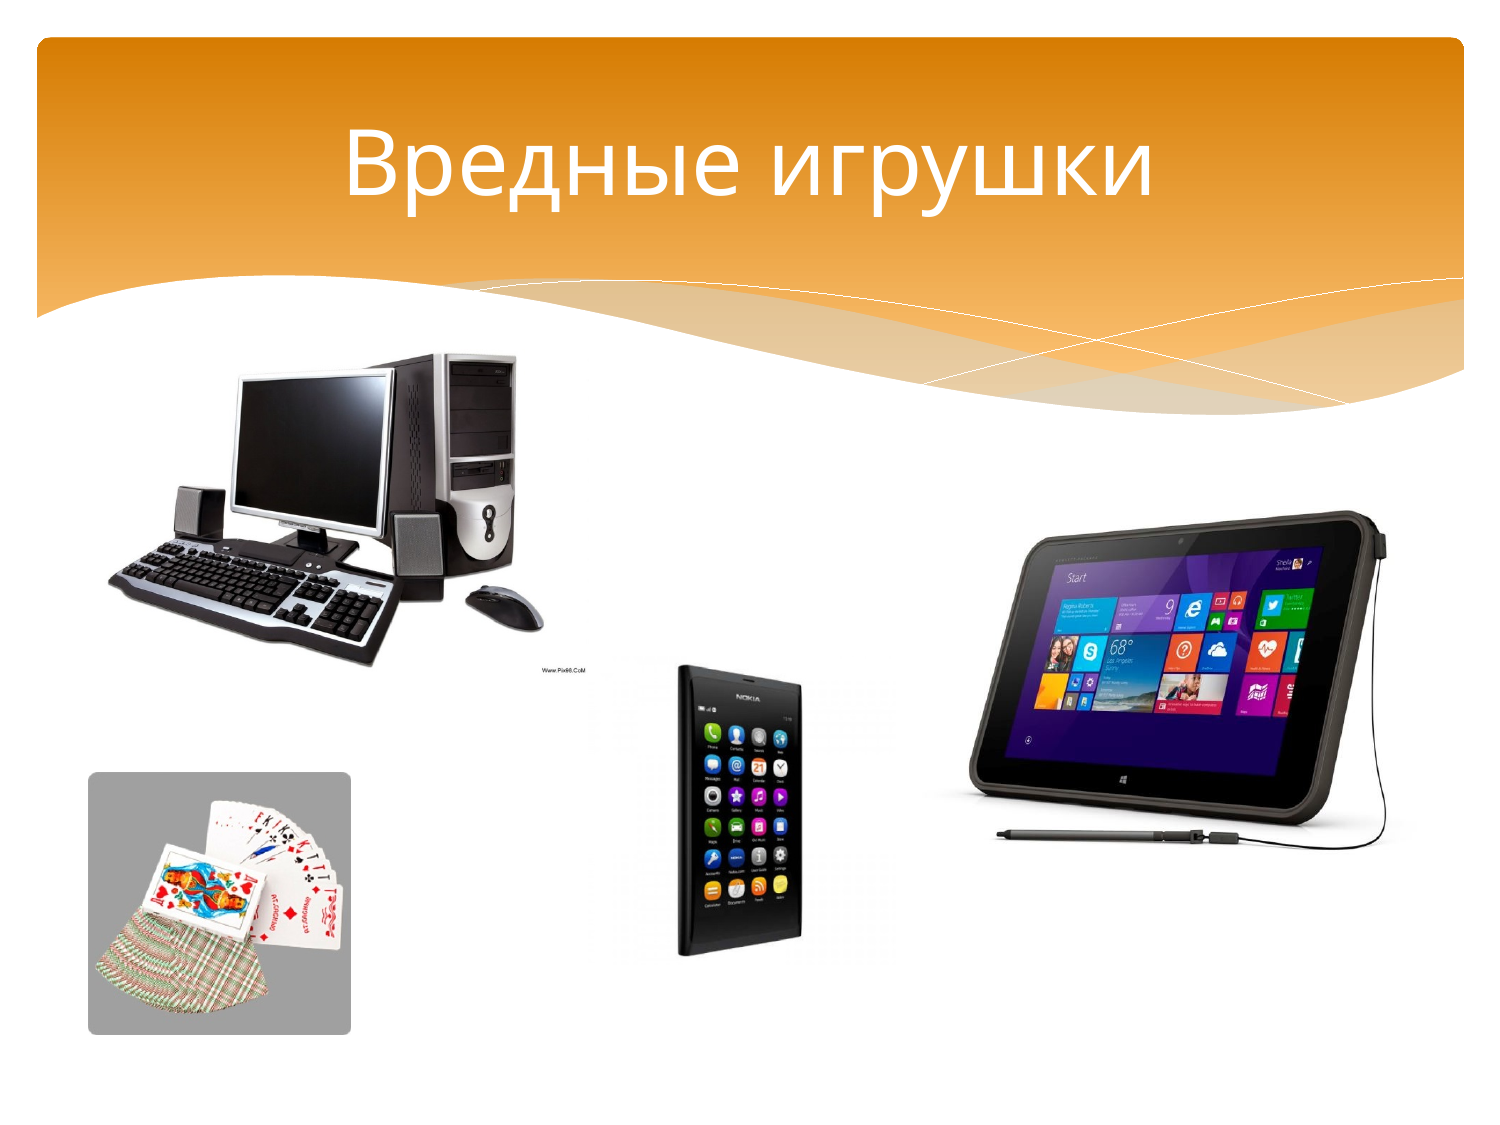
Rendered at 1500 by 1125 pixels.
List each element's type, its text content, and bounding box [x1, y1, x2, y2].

picture [915, 495, 1434, 860]
picture [76, 337, 896, 965]
title Вредные игрушки [75, 55, 1425, 261]
picture [88, 772, 352, 1036]
